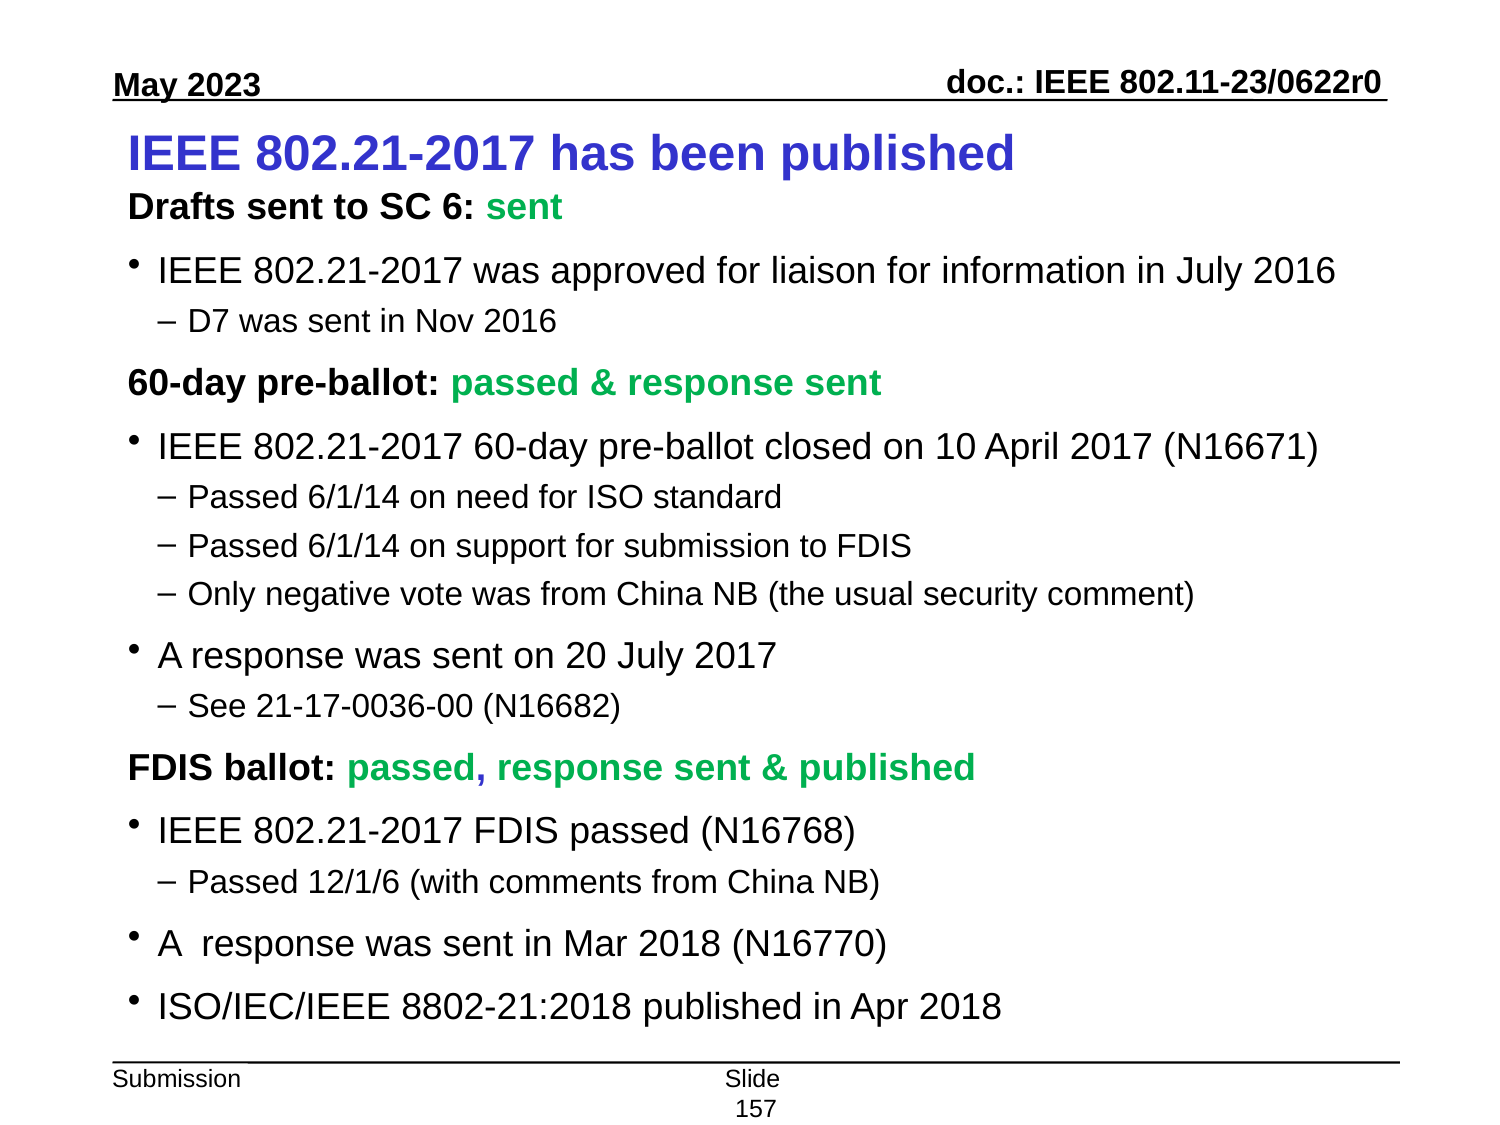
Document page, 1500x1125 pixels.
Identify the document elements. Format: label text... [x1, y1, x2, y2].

slide_number Slide 157 [709, 1061, 803, 1093]
list Drafts sent to SC 6: sent IEEE 802.21-2017 was approved for liaison for information in July 2016 D7 was sent in Nov 2016 60-day pre-ballot: passed & response sent IEEE 802.21-2017 60-day pre-ballot closed on 10 April 2017 (N16671) Passed 6/1/14 on need for ISO standard Passed 6/1/14 on support for submission to FDIS Only negative vote was from China NB (the usual security comment) A response was sent on 20 July 2017 See 21-17-0036-00 (N16682) FDIS ballot: passed, response sent & published IEEE 802.21-2017 FDIS passed (N16768) Passed 12/1/6 (with comments from China NB) A response was sent in Mar 2018 (N16770) ISO/IEC/IEEE 8802-21:2018 published in Apr 2018 [112, 174, 1388, 850]
title IEEE 802.21-2017 has been published [112, 112, 1388, 174]
